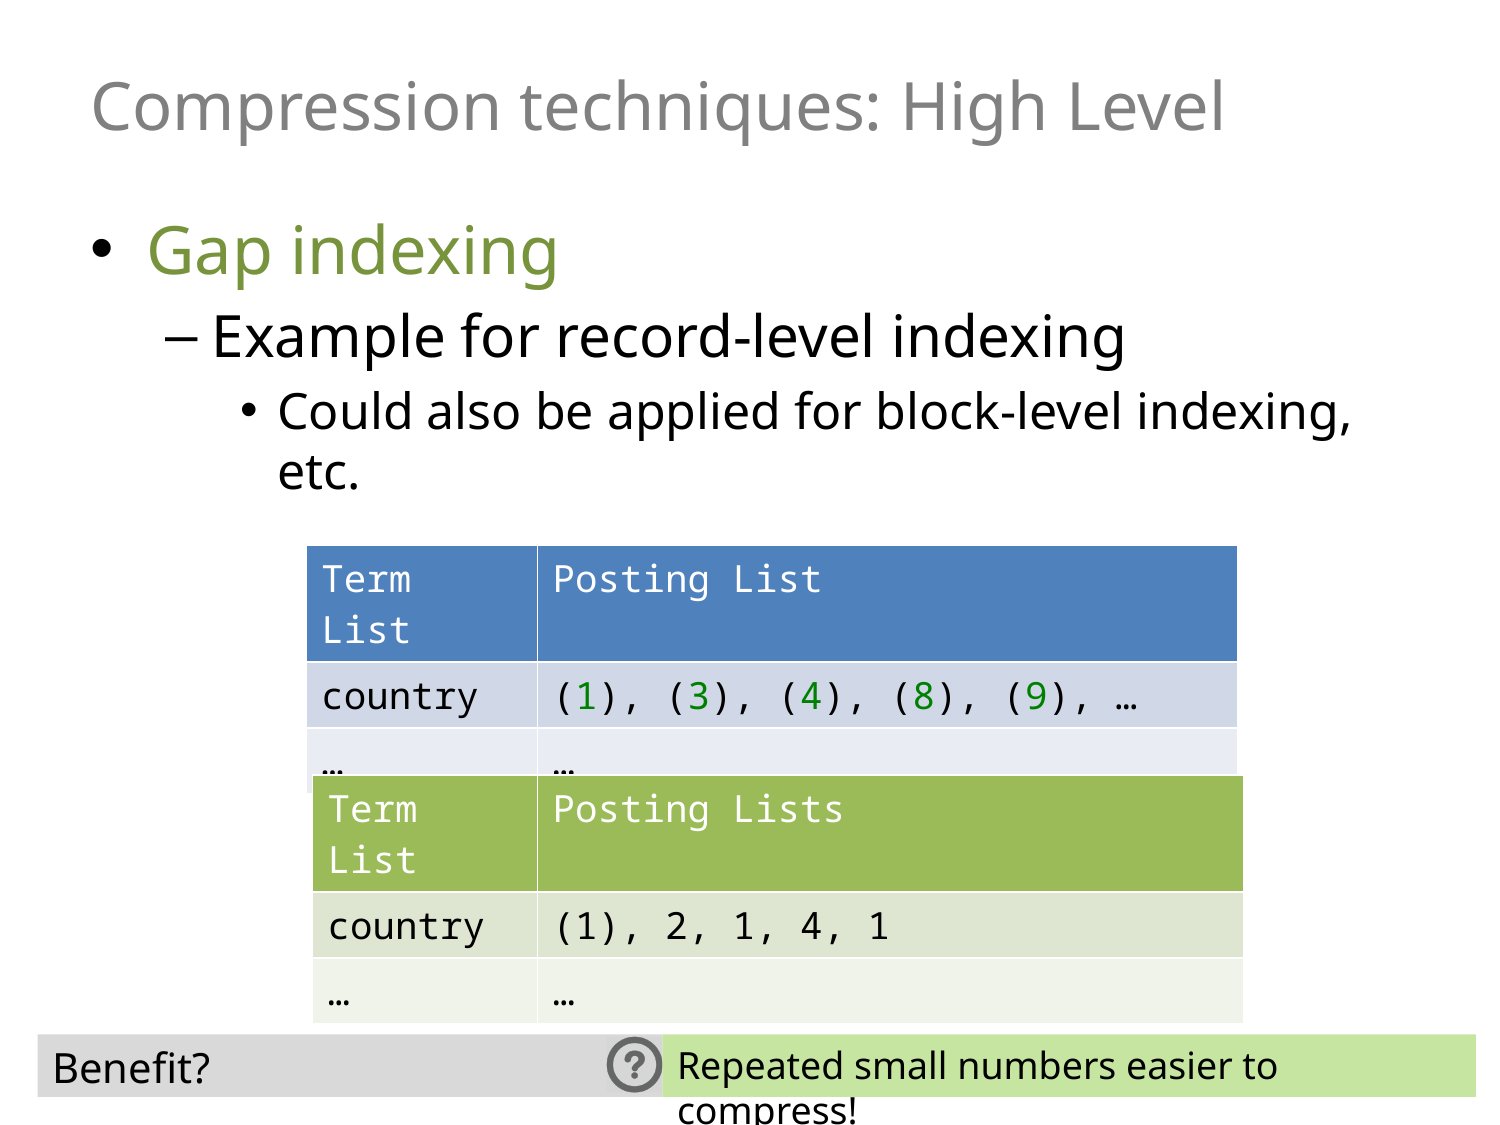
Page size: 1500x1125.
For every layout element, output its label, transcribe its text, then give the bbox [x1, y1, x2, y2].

table_cell … [538, 729, 1237, 774]
table_cell (1), (3), (4), (8), (9), … [538, 663, 1237, 727]
table_cell (1), 2, 1, 4, 1 [538, 893, 1243, 957]
text_box Benefit? [37, 1034, 606, 1097]
table_cell … [307, 729, 537, 793]
table_cell country [307, 663, 537, 727]
table_cell … [313, 959, 537, 1023]
title Compression techniques: High Level [75, 45, 1425, 163]
picture [605, 1036, 663, 1094]
table_header Posting Lists [538, 776, 1243, 891]
list Gap indexing Example for record-level indexing Could also be applied for block-level indexing, etc. [75, 200, 1425, 1005]
table_header Term List [307, 546, 537, 661]
table_cell country [313, 893, 537, 957]
table_header Posting List [538, 546, 1237, 661]
text_box Repeated small numbers easier to compress! [662, 1034, 1476, 1097]
table_cell … [538, 959, 1243, 1023]
table_header Term List [313, 776, 537, 891]
